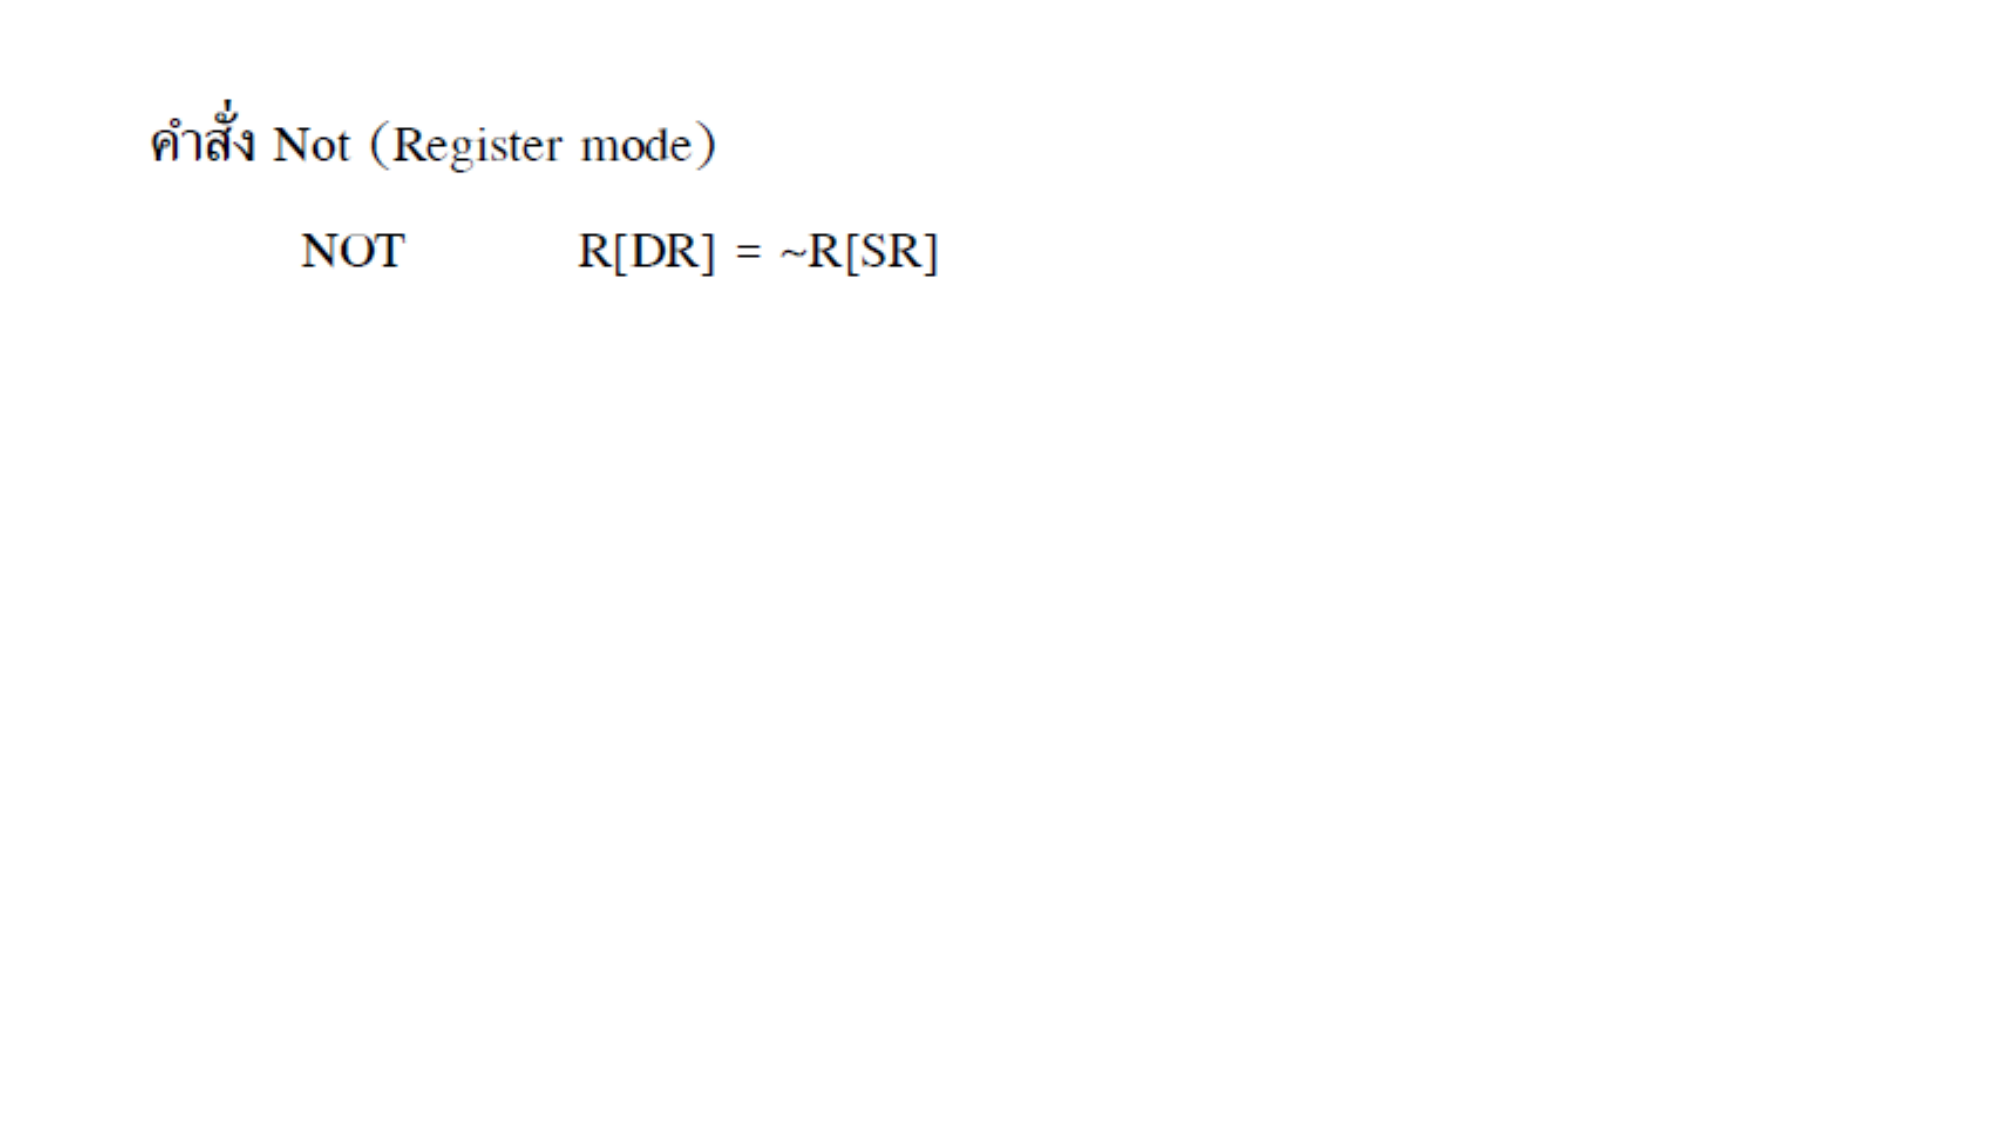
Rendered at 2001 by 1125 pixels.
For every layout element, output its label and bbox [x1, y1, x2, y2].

picture [124, 86, 959, 291]
